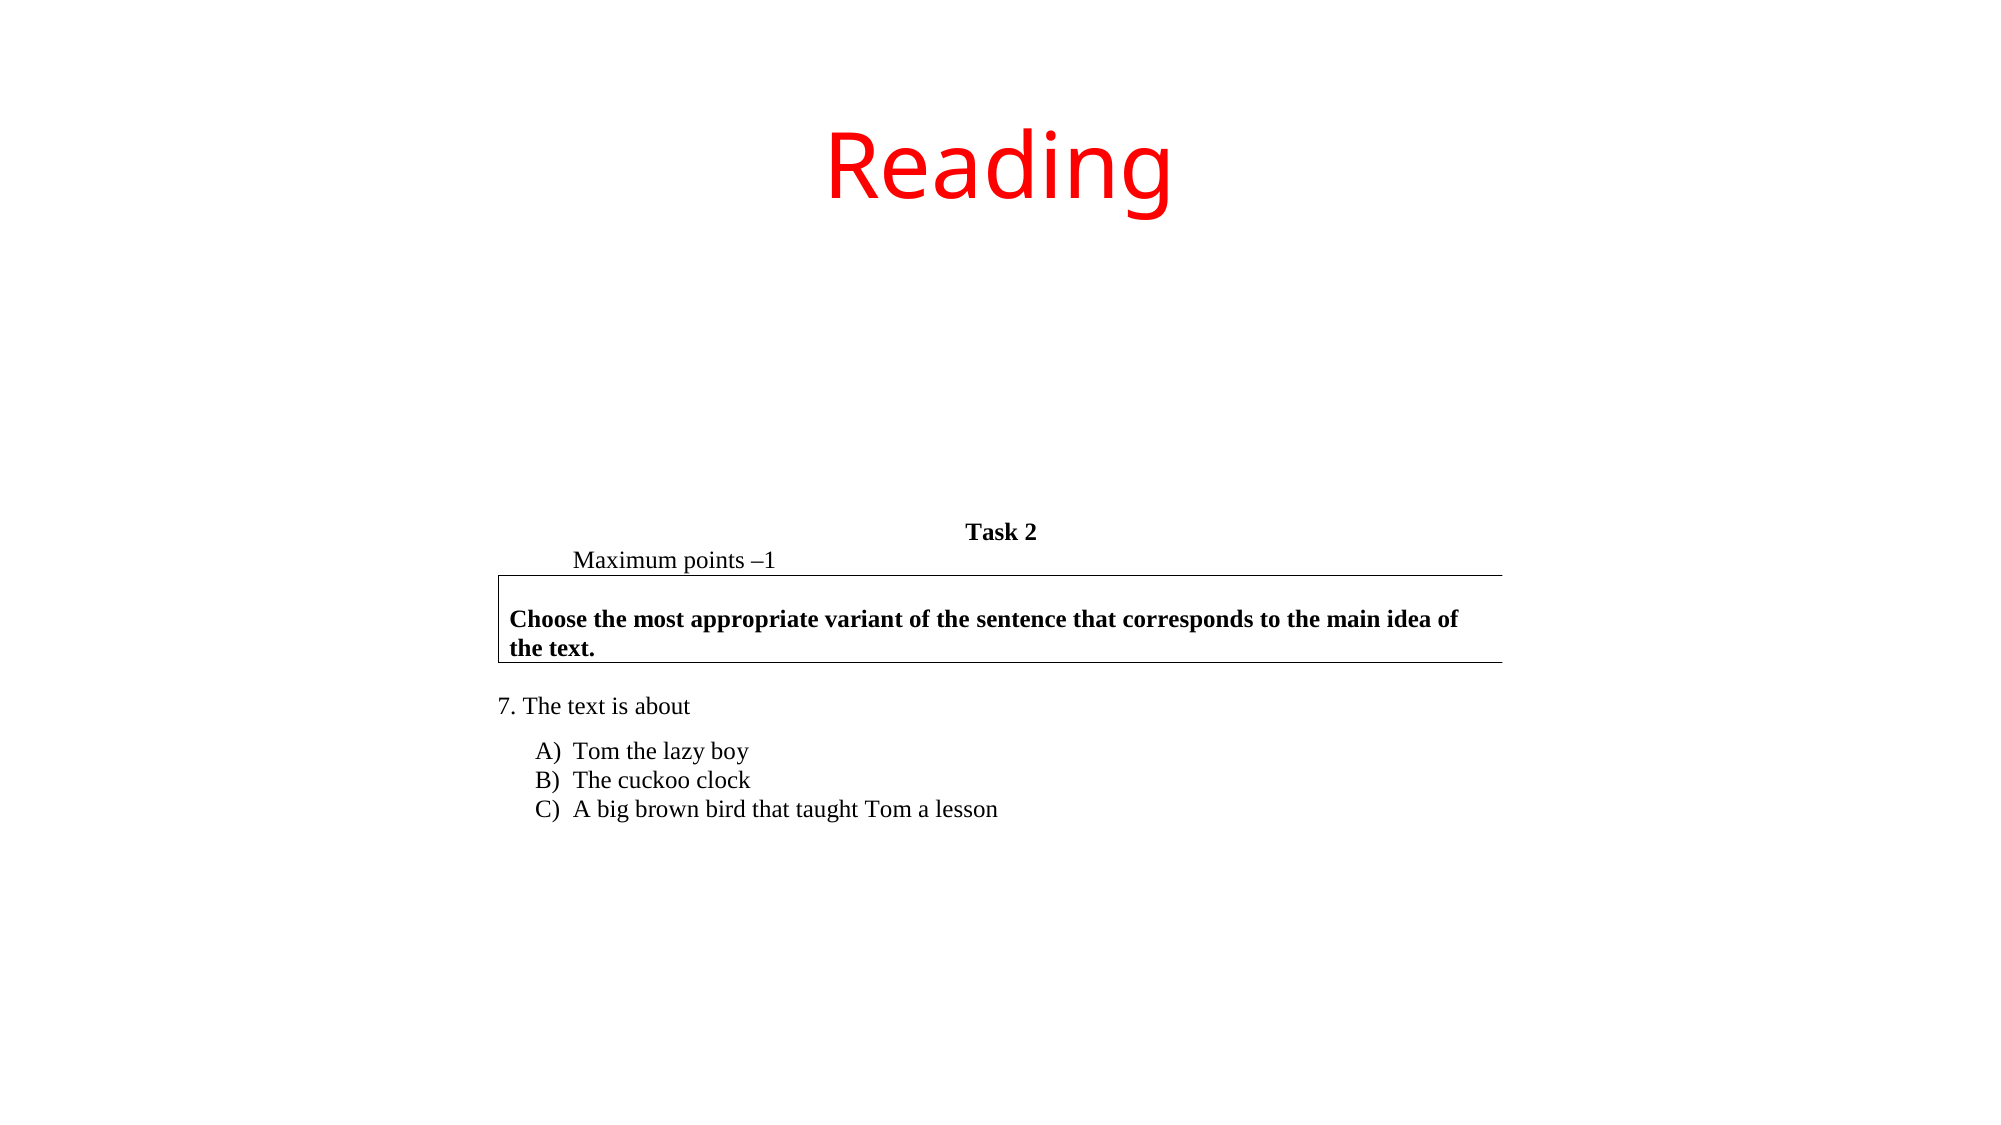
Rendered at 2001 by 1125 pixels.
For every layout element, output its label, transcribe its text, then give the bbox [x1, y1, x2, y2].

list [497, 488, 1503, 824]
title Reading [137, 59, 1863, 278]
